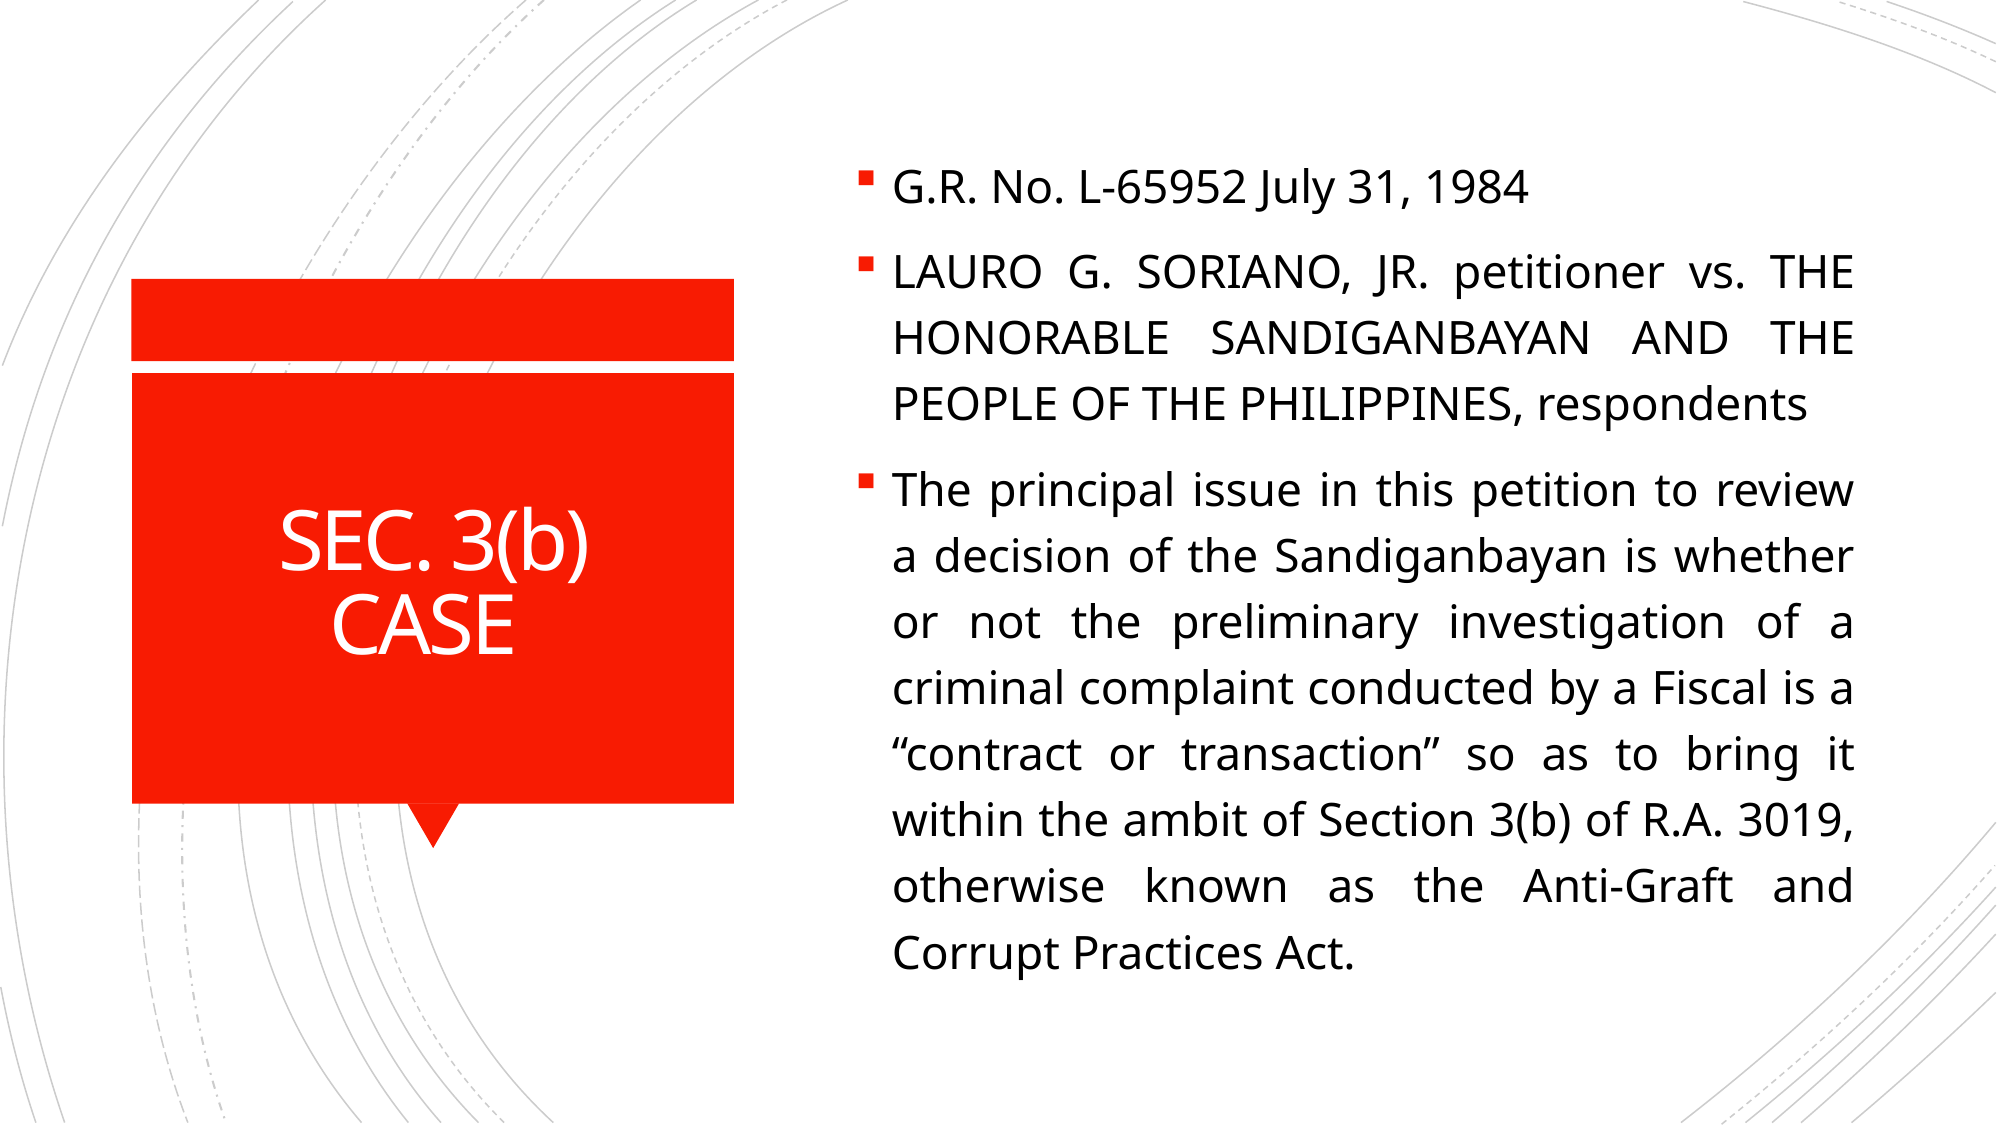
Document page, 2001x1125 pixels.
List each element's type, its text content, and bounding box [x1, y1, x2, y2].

list G.R. No. L-65952 July 31, 1984 LAURO G. SORIANO, JR. petitioner vs. THE HONORABLE SANDIGANBAYAN AND THE PEOPLE OF THE PHILIPPINES, respondents The principal issue in this petition to review a decision of the Sandiganbayan is whether or not the preliminary investigation of a criminal complaint conducted by a Fiscal is a “contract or transaction” so as to bring it within the ambit of Section 3(b) of R.A. 3019, otherwise known as the Anti-Graft and Corrupt Practices Act. [839, 131, 1871, 993]
title SEC. 3(b) CASE [145, 385, 720, 789]
